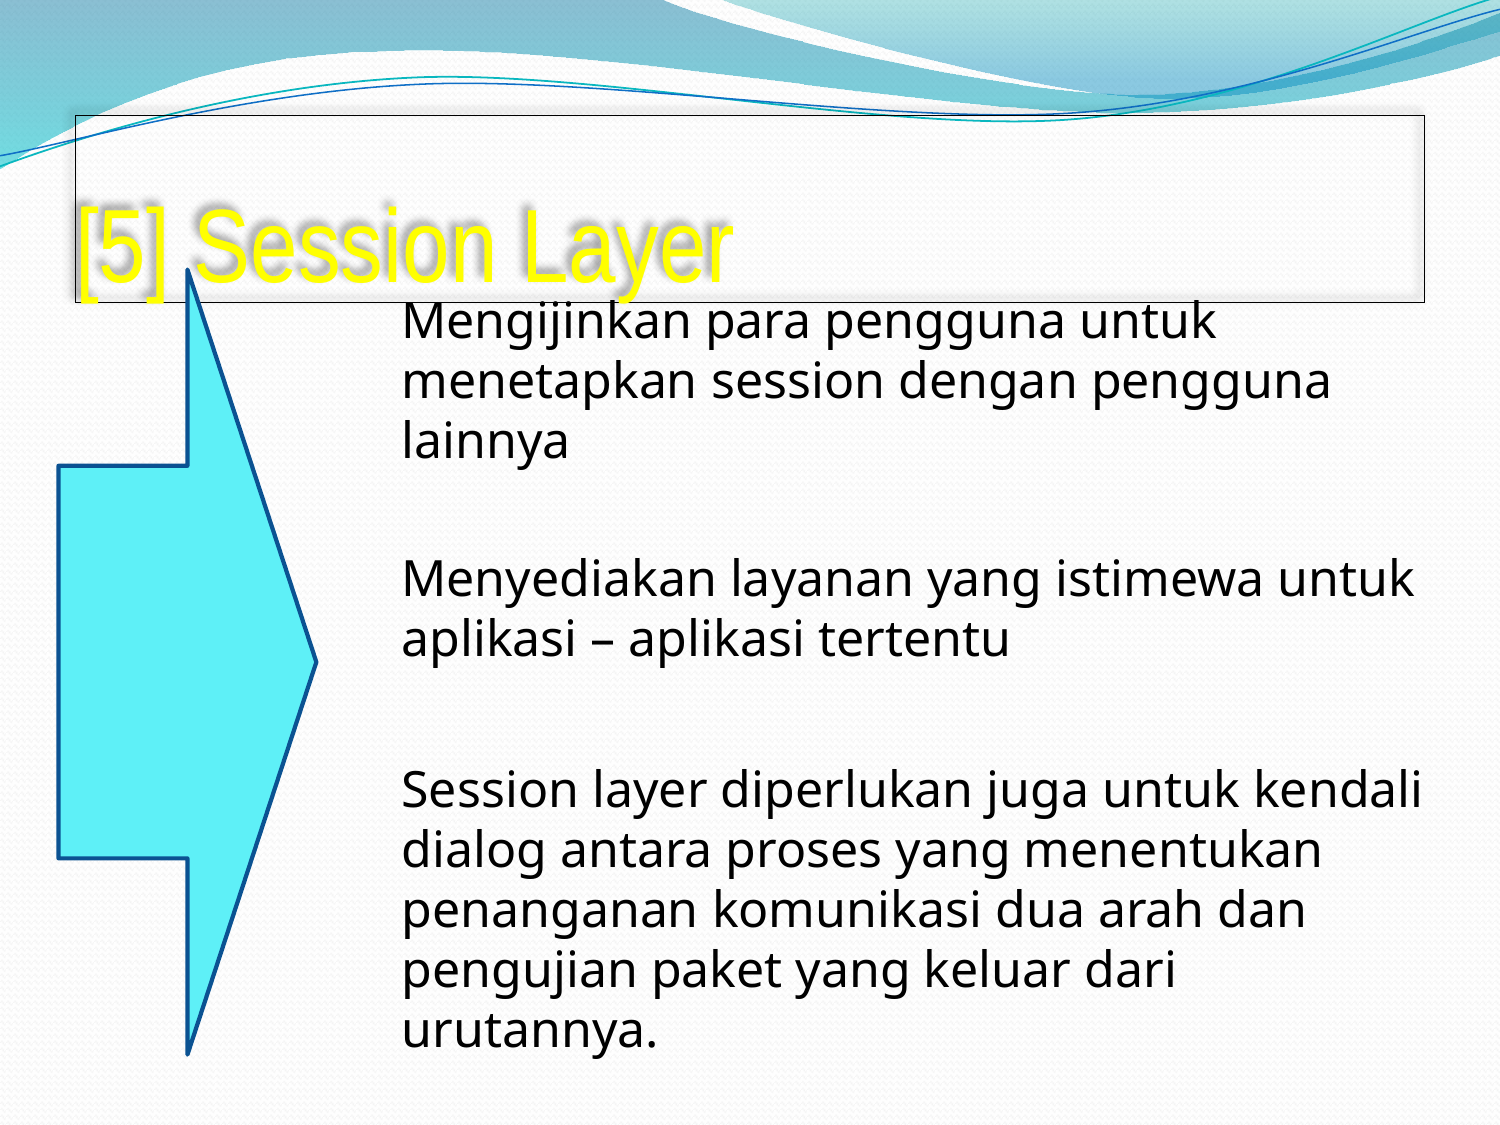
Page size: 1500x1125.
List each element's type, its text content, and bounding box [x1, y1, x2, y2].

text_box Session layer diperlukan juga untuk kendali dialog antara proses yang menentukan penanganan komunikasi dua arah dan pengujian paket yang keluar dari urutannya. [386, 750, 1442, 1032]
text_box Menyediakan layanan yang istimewa untuk aplikasi – aplikasi tertentu [386, 538, 1442, 703]
list Mengijinkan para pengguna untuk menetapkan session dengan pengguna lainnya [386, 281, 1383, 538]
title [5] Session Layer [75, 115, 1425, 303]
text_box [56, 267, 319, 1057]
